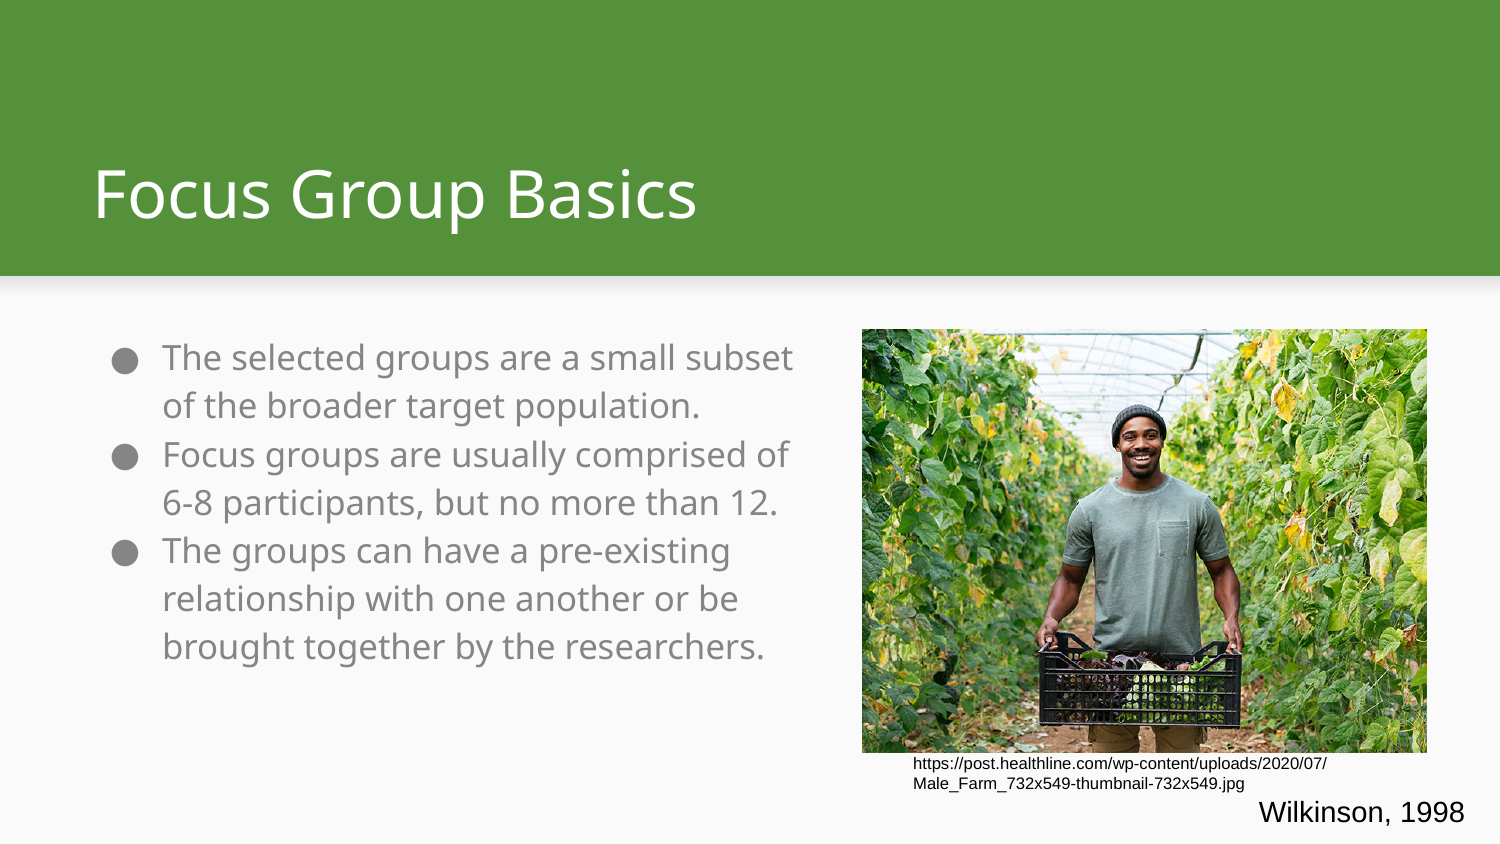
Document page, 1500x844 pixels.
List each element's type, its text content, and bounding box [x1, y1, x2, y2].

list The selected groups are a small subset of the broader target population. Focus groups are usually comprised of 6-8 participants, but no more than 12. The groups can have a pre-existing relationship with one another or be brought together by the researchers. [77, 314, 819, 798]
text_box https://post.healthline.com/wp-content/uploads/2020/07/Male_Farm_732x549-thumbnail-732x549.jpg [898, 761, 1391, 808]
picture [861, 329, 1427, 753]
title Focus Group Basics [77, 121, 1427, 248]
text_box Wilkinson, 1998 [1243, 778, 1485, 843]
